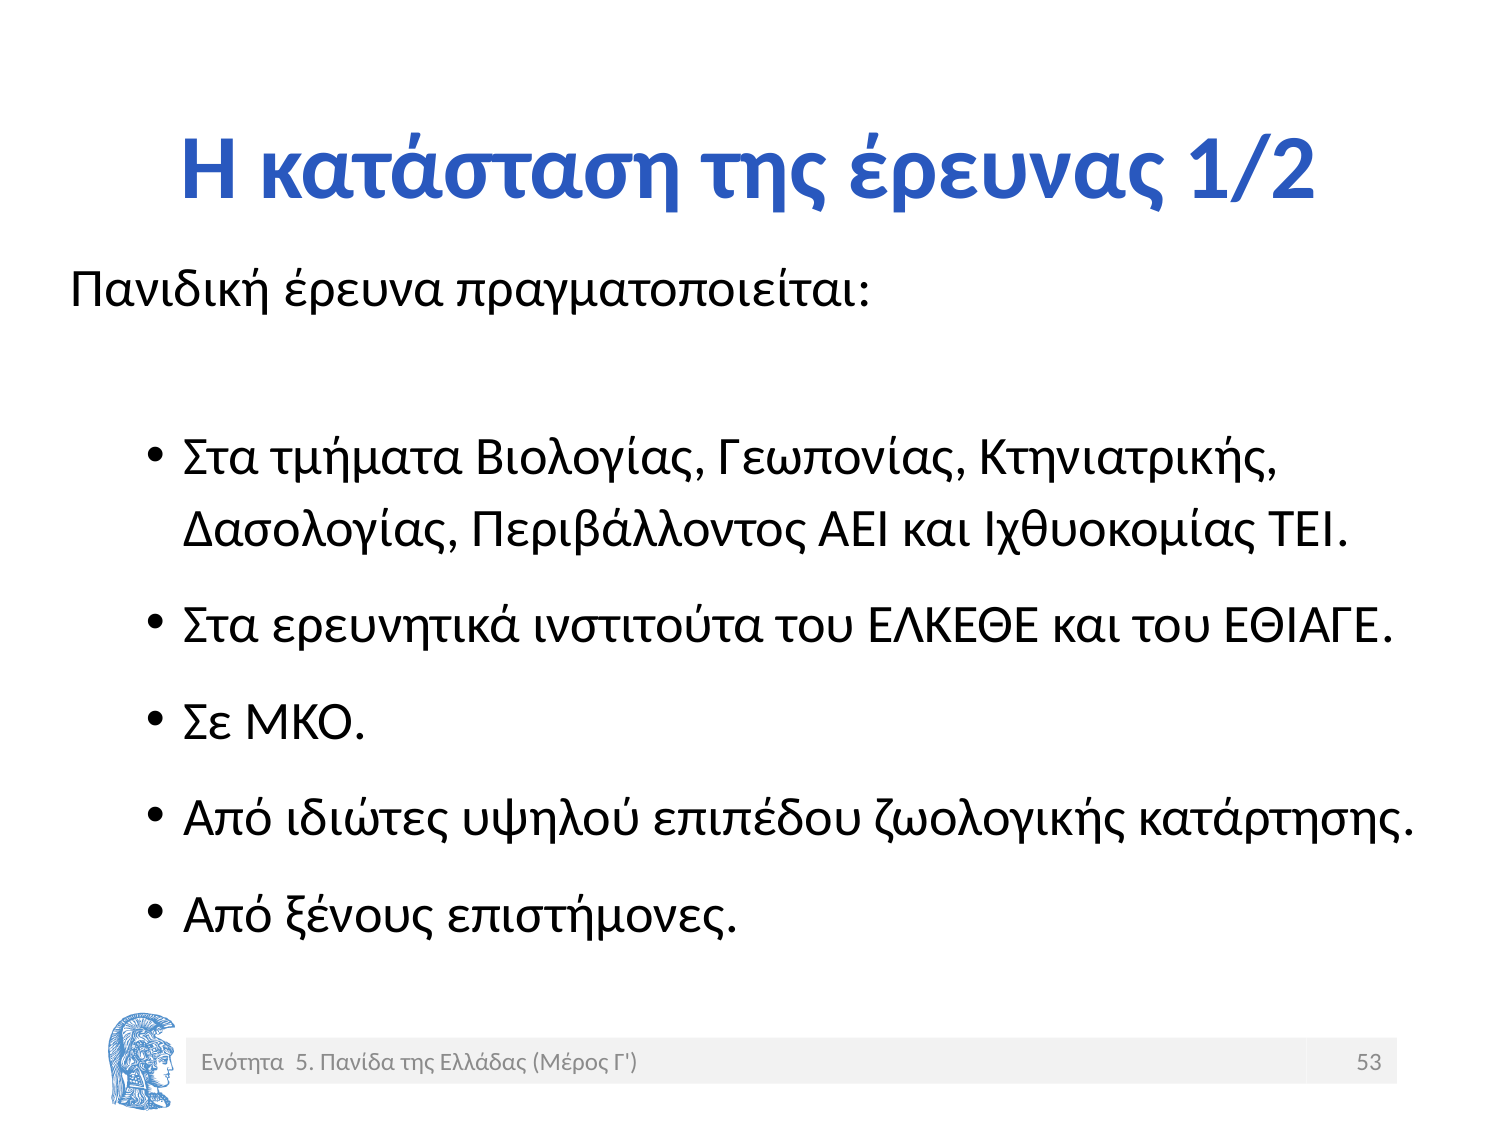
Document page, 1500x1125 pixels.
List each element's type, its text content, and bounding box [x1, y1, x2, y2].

slide_number 53 [1306, 1037, 1397, 1084]
footer Ενότητα 5. Πανίδα της Ελλάδας (Μέρος Γ') [186, 1037, 1306, 1084]
title Η κατάσταση της έρευνας 1/2 [103, 59, 1397, 252]
list Πανιδική έρευνα πραγματοποιείται: Στα τμήματα Βιολογίας, Γεωπονίας, Κτηνιατρικής, Δασολογίας, Περιβάλλοντος ΑΕΙ και Ιχθυοκομίας ΤΕΙ. Στα ερευνητικά ινστιτούτα του ΕΛΚΕΘΕ και του ΕΘΙΑΓΕ. Σε ΜΚΟ. Από ιδιώτες υψηλού επιπέδου ζωολογικής κατάρτησης. Από ξένους επιστήμονες. [55, 252, 1437, 1011]
picture [103, 1011, 186, 1114]
